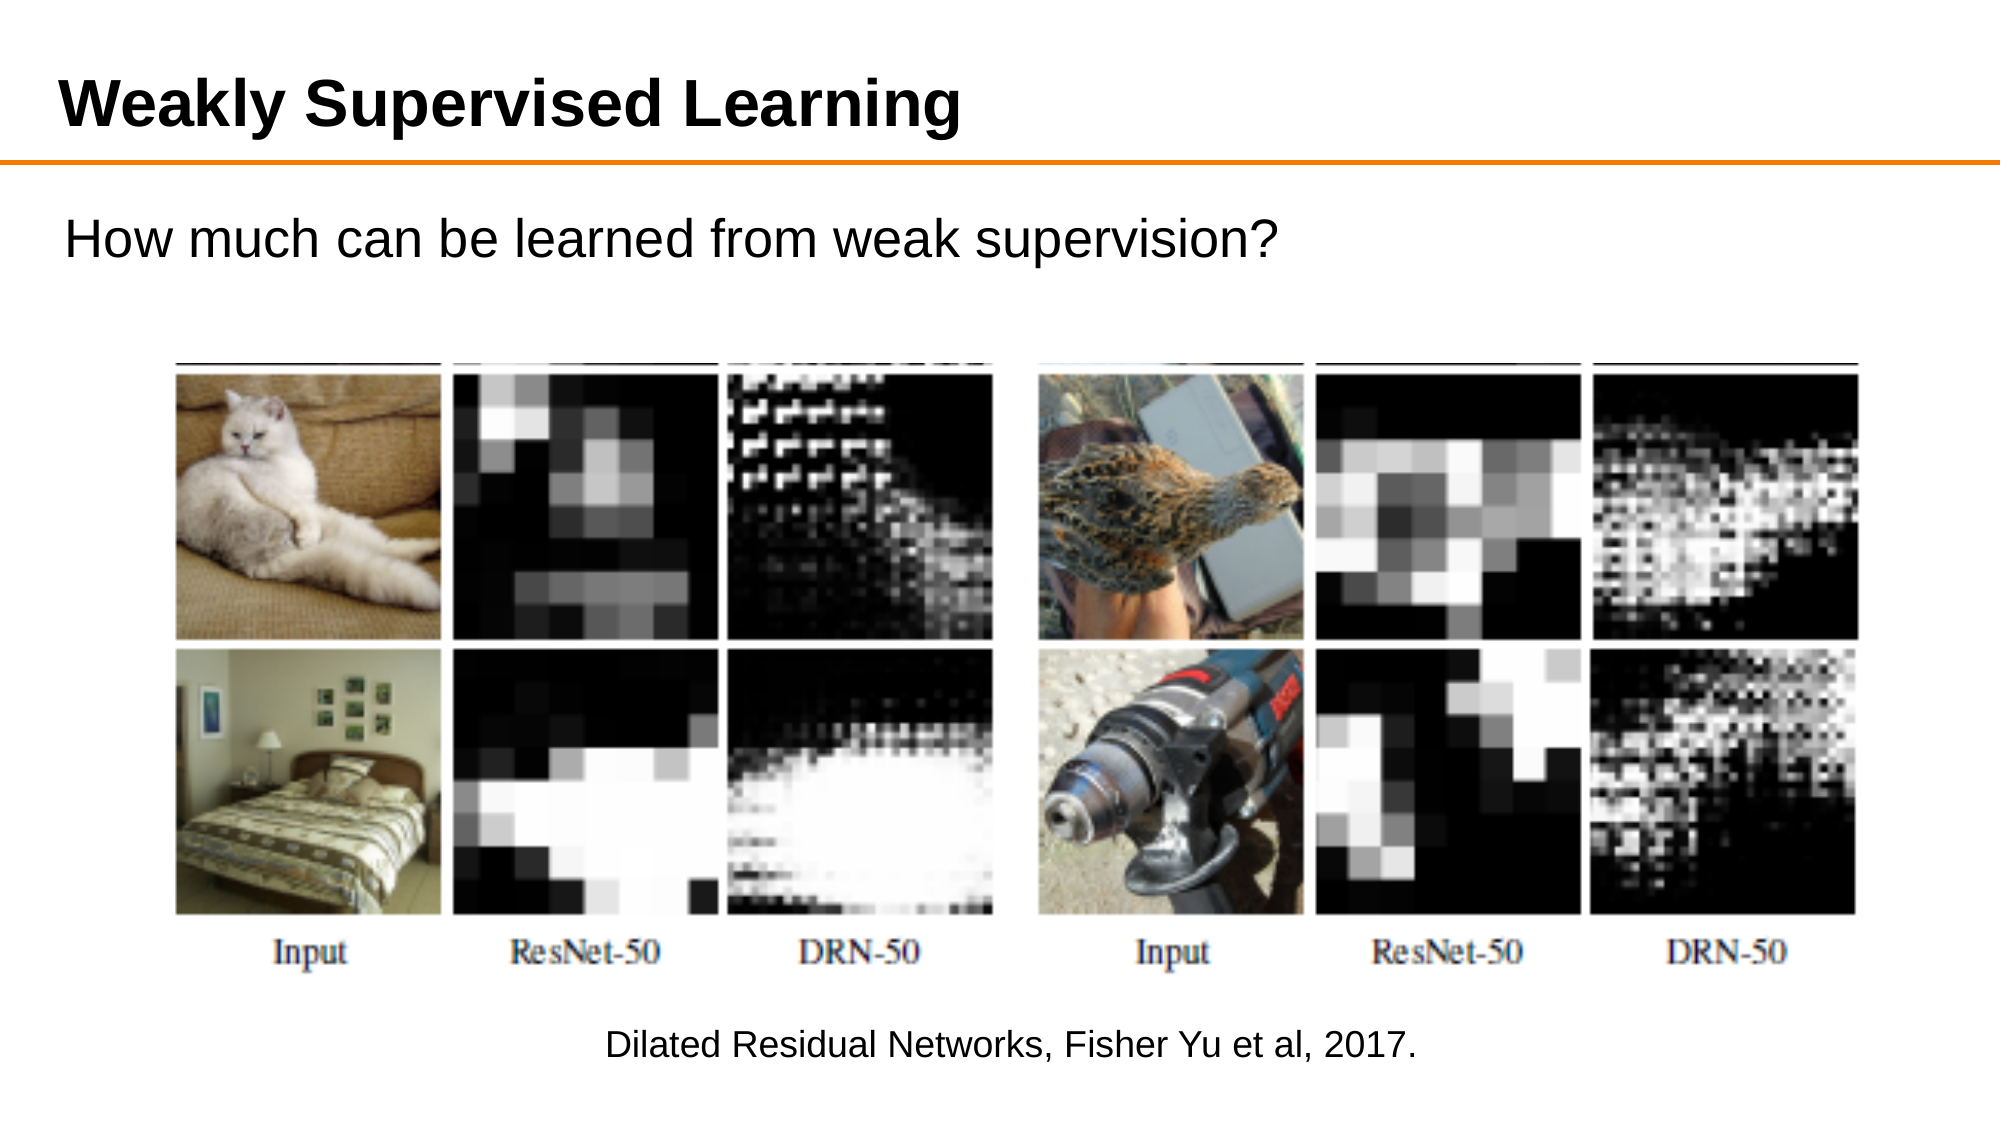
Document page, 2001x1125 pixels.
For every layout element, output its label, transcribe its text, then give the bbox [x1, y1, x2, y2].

list How much can be learned from weak supervision? [50, 195, 1950, 1125]
picture [137, 363, 1887, 1005]
title Weakly Supervised Learning [50, 37, 1950, 163]
text_box Dilated Residual Networks, Fisher Yu et al, 2017. [590, 1016, 1433, 1073]
